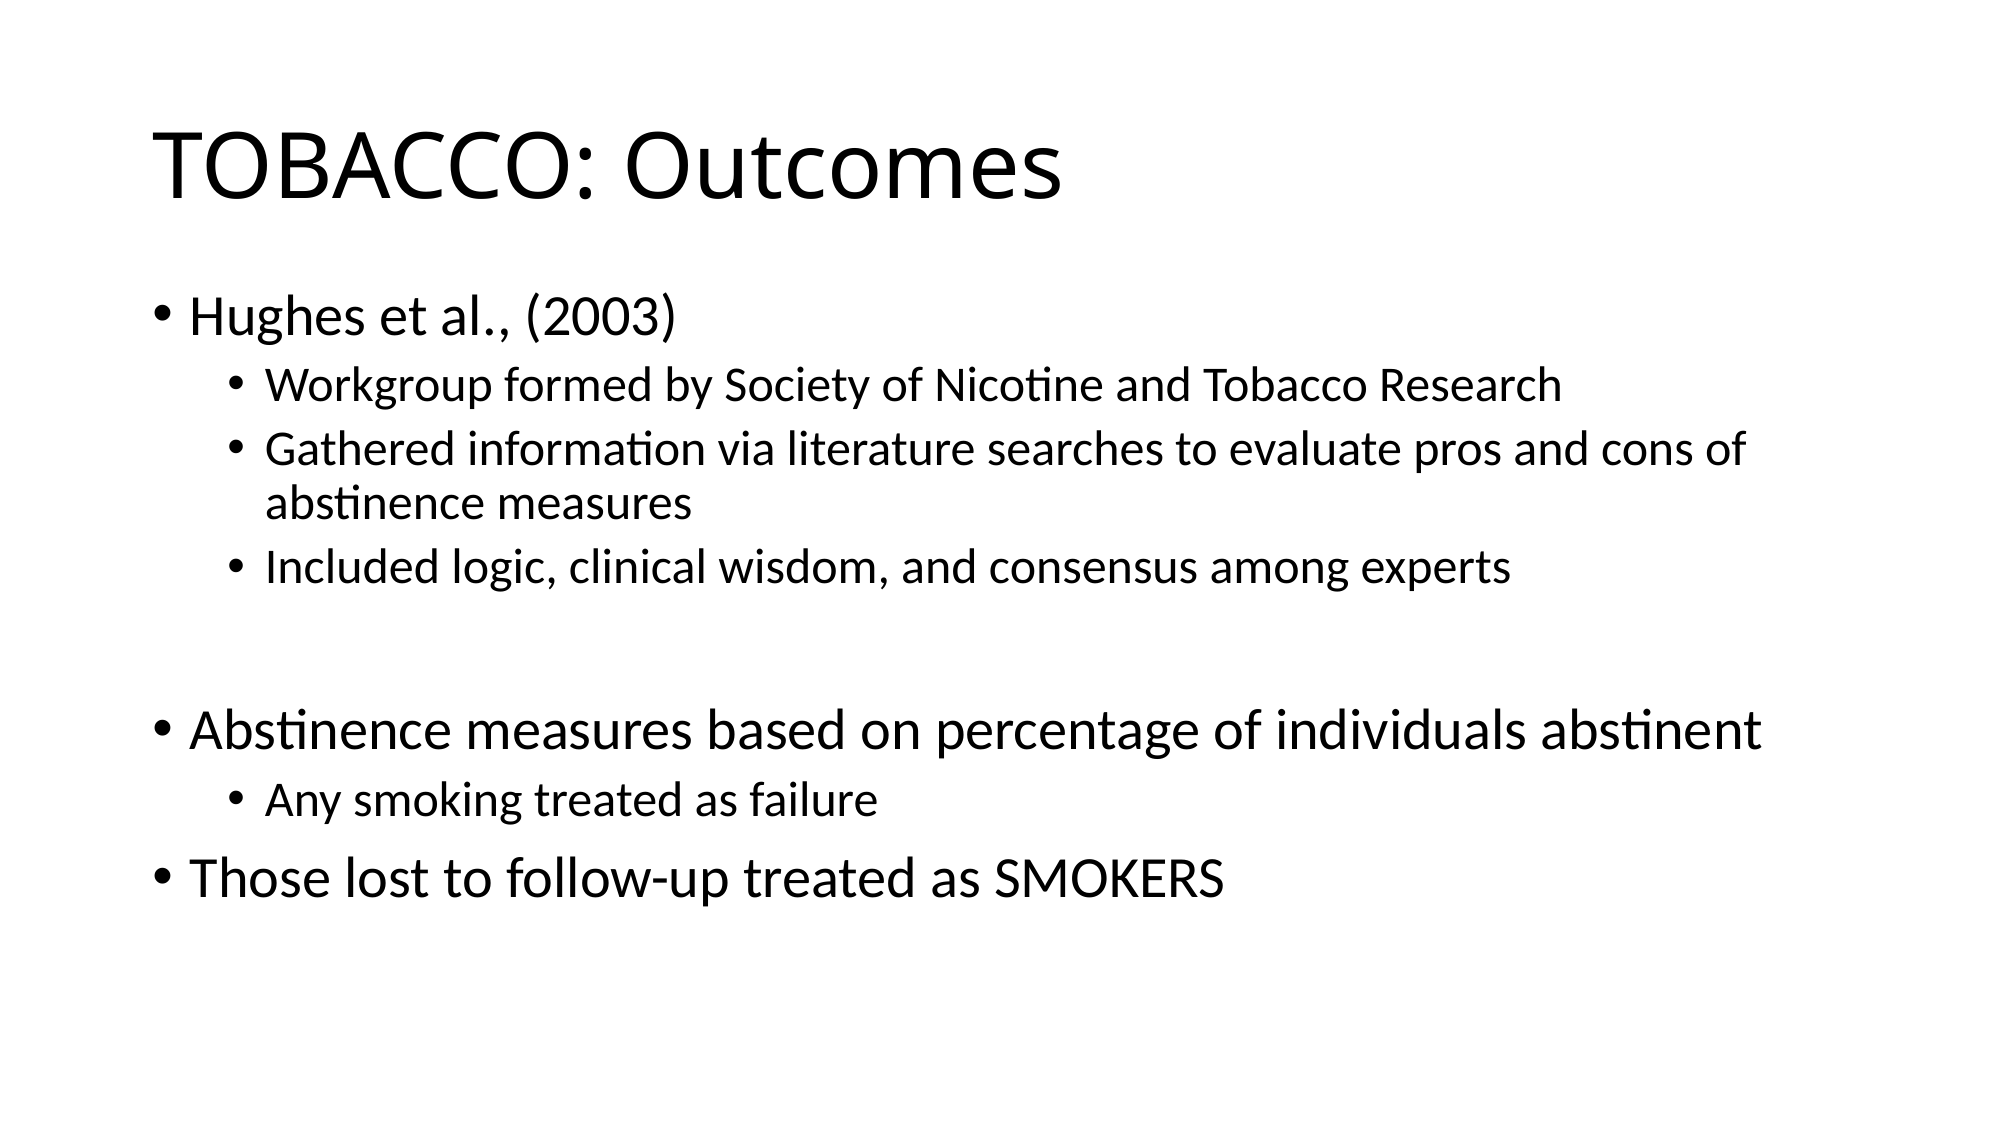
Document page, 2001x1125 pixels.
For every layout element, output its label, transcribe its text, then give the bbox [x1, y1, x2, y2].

title TOBACCO: Outcomes [137, 59, 1863, 277]
list Hughes et al., (2003) Workgroup formed by Society of Nicotine and Tobacco Research Gathered information via literature searches to evaluate pros and cons of abstinence measures Included logic, clinical wisdom, and consensus among experts Abstinence measures based on percentage of individuals abstinent Any smoking treated as failure Those lost to follow-up treated as SMOKERS [137, 277, 1863, 1014]
